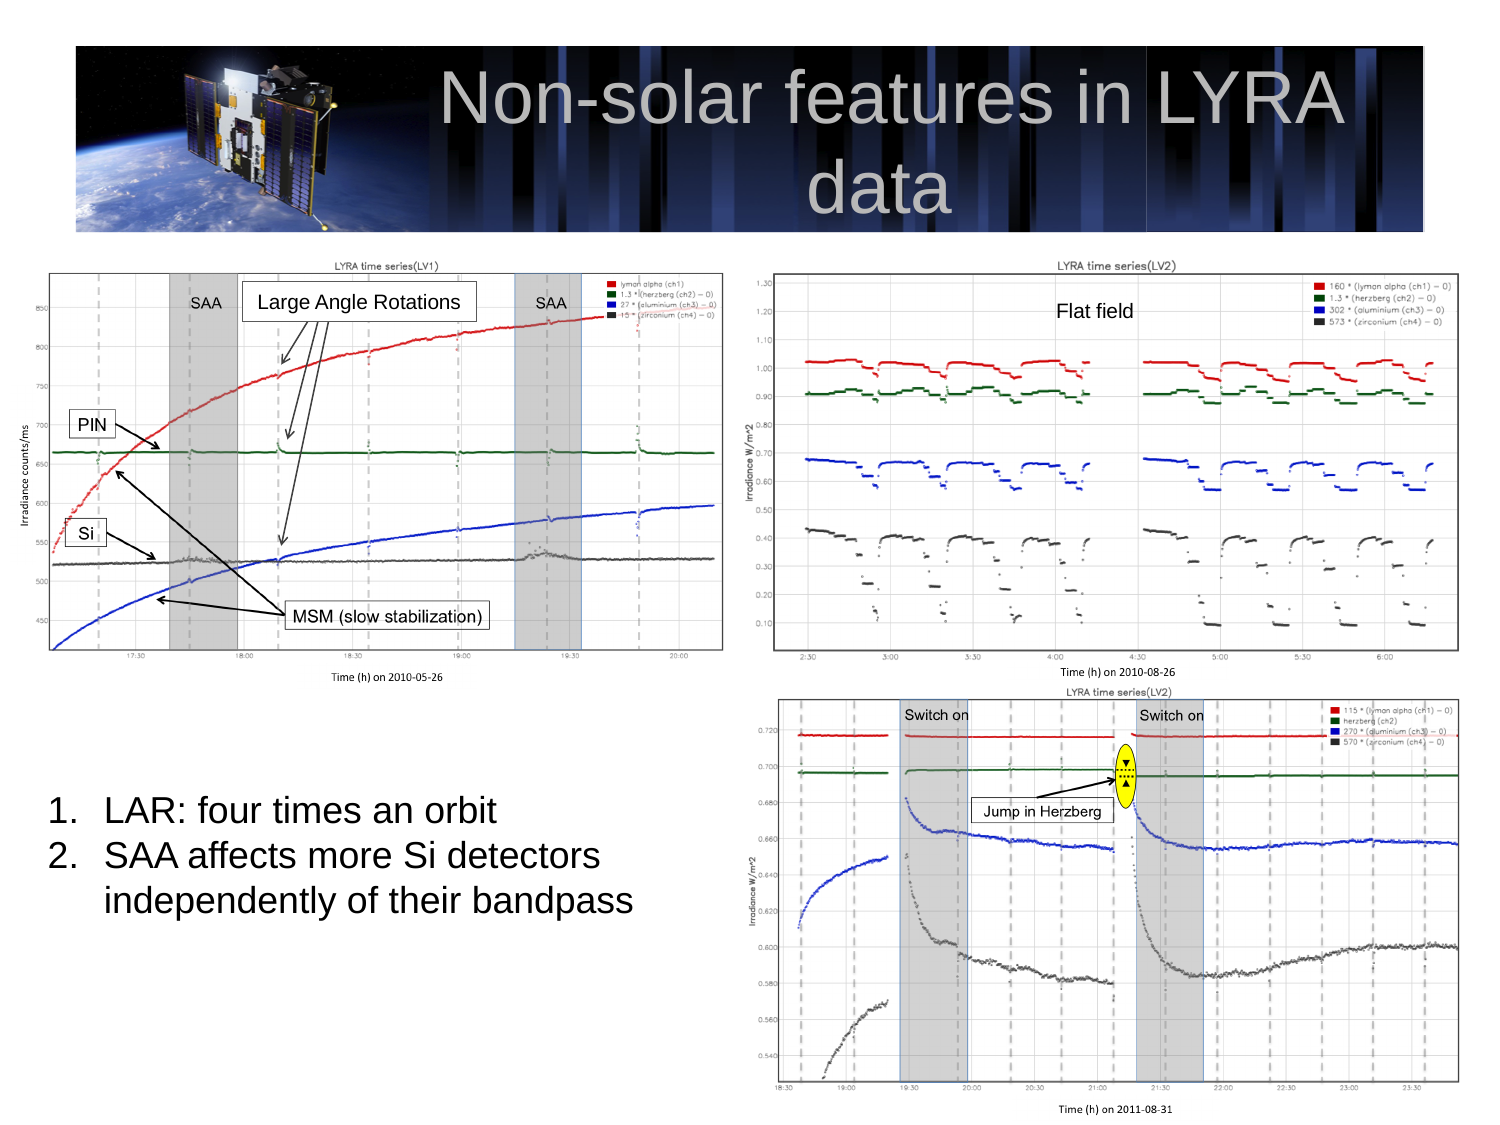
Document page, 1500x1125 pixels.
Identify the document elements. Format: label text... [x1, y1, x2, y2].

picture [745, 684, 1463, 1122]
title Non-solar features in LYRA data [74, 44, 1426, 233]
text_box LAR: four times an orbit SAA affects more Si detectors independently of their bandpass [33, 779, 740, 929]
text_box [10, 258, 727, 689]
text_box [741, 257, 1463, 680]
